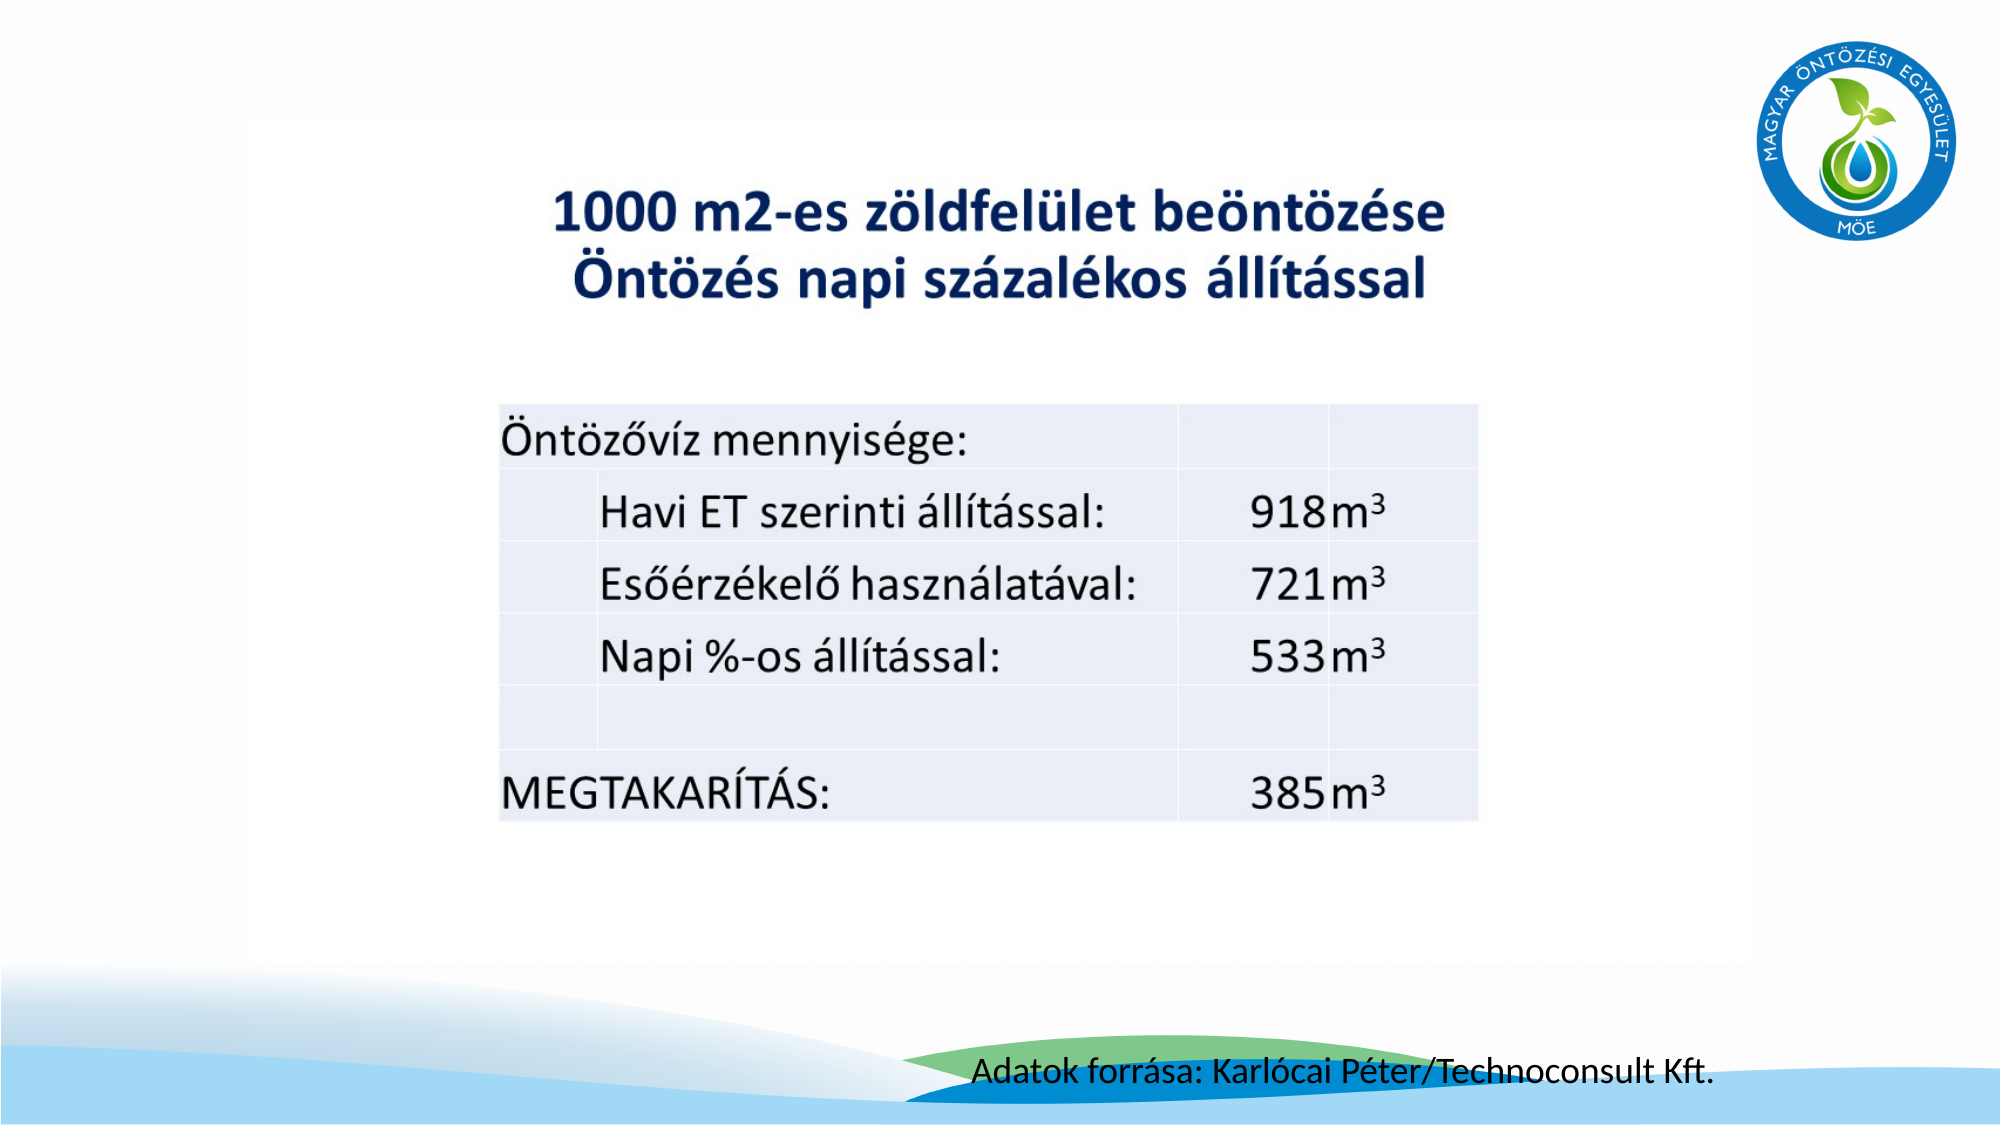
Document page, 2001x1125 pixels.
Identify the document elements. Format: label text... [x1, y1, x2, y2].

picture [0, 0, 2001, 1125]
text_box Adatok forrása: Karlócai Péter/Technoconsult Kft. [956, 1039, 1796, 1099]
